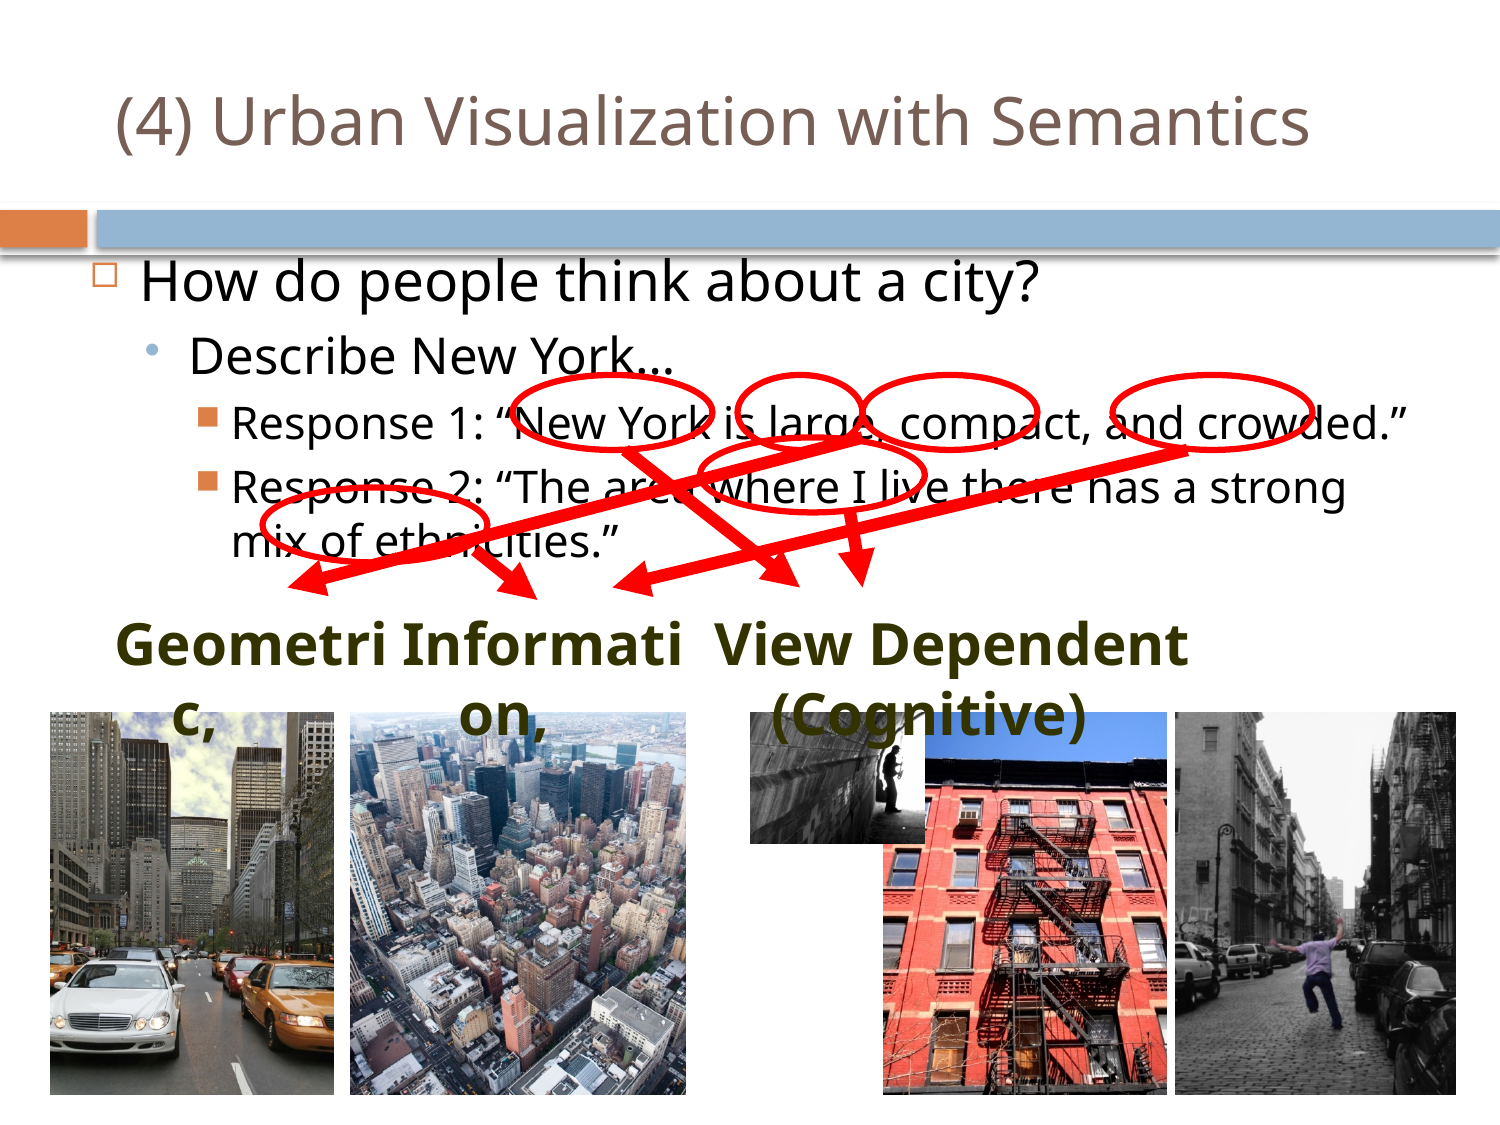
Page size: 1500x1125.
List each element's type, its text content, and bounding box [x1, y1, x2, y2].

picture [49, 712, 334, 1095]
picture [1174, 712, 1456, 1095]
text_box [749, 712, 1167, 1095]
picture [349, 712, 686, 1096]
text_box View Dependent (Cognitive) [699, 599, 1450, 675]
text_box Information, [387, 610, 699, 675]
list How do people think about a city? Describe New York… Response 1: “New York is large, compact, and crowded.” Response 2: “The area where I live there has a strong mix of ethnicities.” [75, 237, 1425, 588]
text_box Geometric, [99, 599, 387, 675]
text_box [262, 374, 1313, 601]
title (4) Urban Visualization with Semantics [100, 37, 1438, 200]
